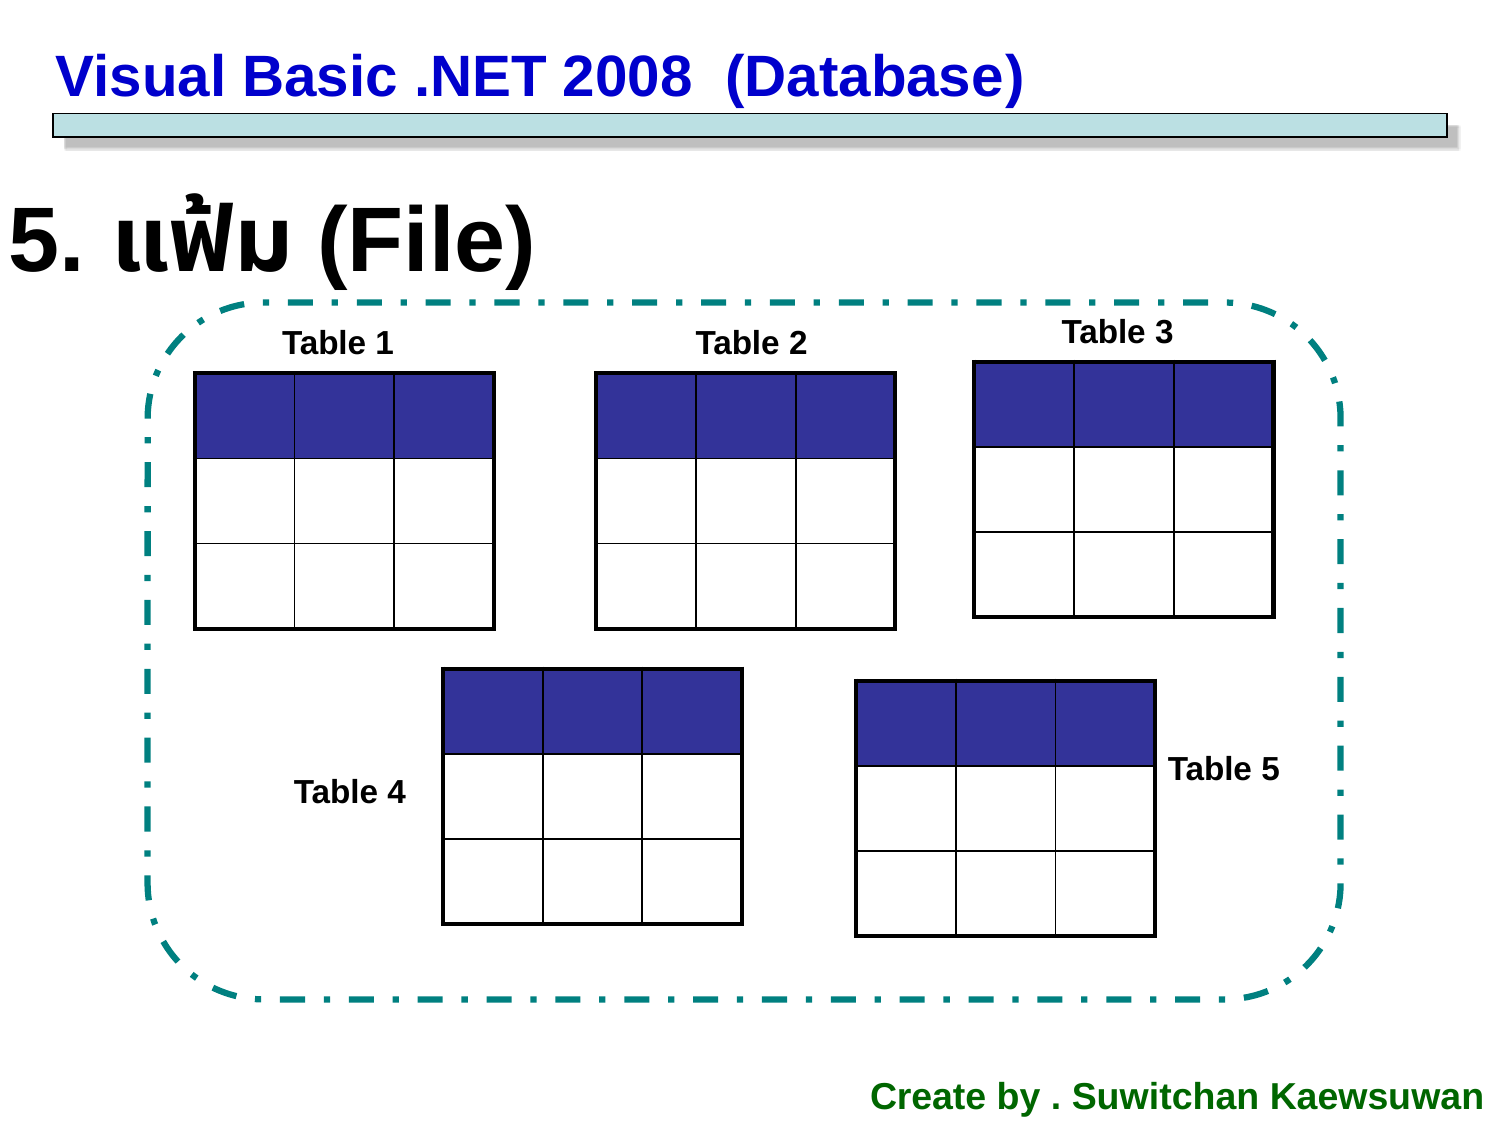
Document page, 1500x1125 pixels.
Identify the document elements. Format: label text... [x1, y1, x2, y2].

table_cell [976, 533, 1073, 615]
table_cell [976, 448, 1073, 531]
table_cell [295, 459, 393, 543]
table_cell [643, 755, 740, 838]
table_header [1175, 364, 1271, 446]
table_cell [957, 767, 1055, 850]
table_cell [1175, 533, 1271, 615]
table_cell [797, 459, 893, 543]
table_cell [697, 544, 795, 627]
table_header [797, 375, 893, 458]
table_header [976, 364, 1073, 446]
text_box Table 5 [1153, 739, 1295, 795]
table_cell [197, 459, 294, 543]
table_header [697, 375, 795, 458]
table_cell [1075, 533, 1173, 615]
text_box [53, 113, 1447, 138]
table_header [544, 671, 641, 753]
table_cell [598, 544, 695, 627]
table_cell [1056, 852, 1153, 934]
table_header [197, 375, 294, 458]
table_cell [1175, 448, 1271, 531]
table_header [295, 375, 393, 458]
table_cell [797, 544, 893, 627]
table_header [957, 683, 1055, 765]
table_cell [395, 544, 492, 627]
table_cell [197, 544, 294, 627]
table_cell [1075, 448, 1173, 531]
table_cell [697, 459, 795, 543]
table_header [1075, 364, 1173, 446]
text_box Create by . Suwitchan Kaewsuwan [855, 1064, 1500, 1125]
text_box Table 2 [680, 314, 823, 369]
text_box Table 4 [279, 763, 421, 818]
table_cell [858, 852, 955, 934]
table_header [395, 375, 492, 458]
text_box [147, 302, 1341, 1000]
table_header [643, 671, 740, 753]
table_cell [858, 767, 955, 850]
table_cell [395, 459, 492, 543]
table_cell [445, 755, 542, 838]
table_cell [445, 840, 542, 922]
table_cell [957, 852, 1055, 934]
text_box 5. แฟ้ม (File) [0, 172, 552, 298]
table_header [598, 375, 695, 458]
table_cell [544, 755, 641, 838]
table_cell [643, 840, 740, 922]
table_header [1056, 683, 1153, 765]
text_box Visual Basic .NET 2008 (Database) [41, 31, 1500, 116]
table_cell [544, 840, 641, 922]
table_header [858, 683, 955, 765]
table_cell [295, 544, 393, 627]
table_cell [598, 459, 695, 543]
text_box Table 3 [1046, 302, 1189, 358]
text_box Table 1 [267, 314, 409, 369]
table_header [445, 671, 542, 753]
table_cell [1056, 767, 1153, 850]
